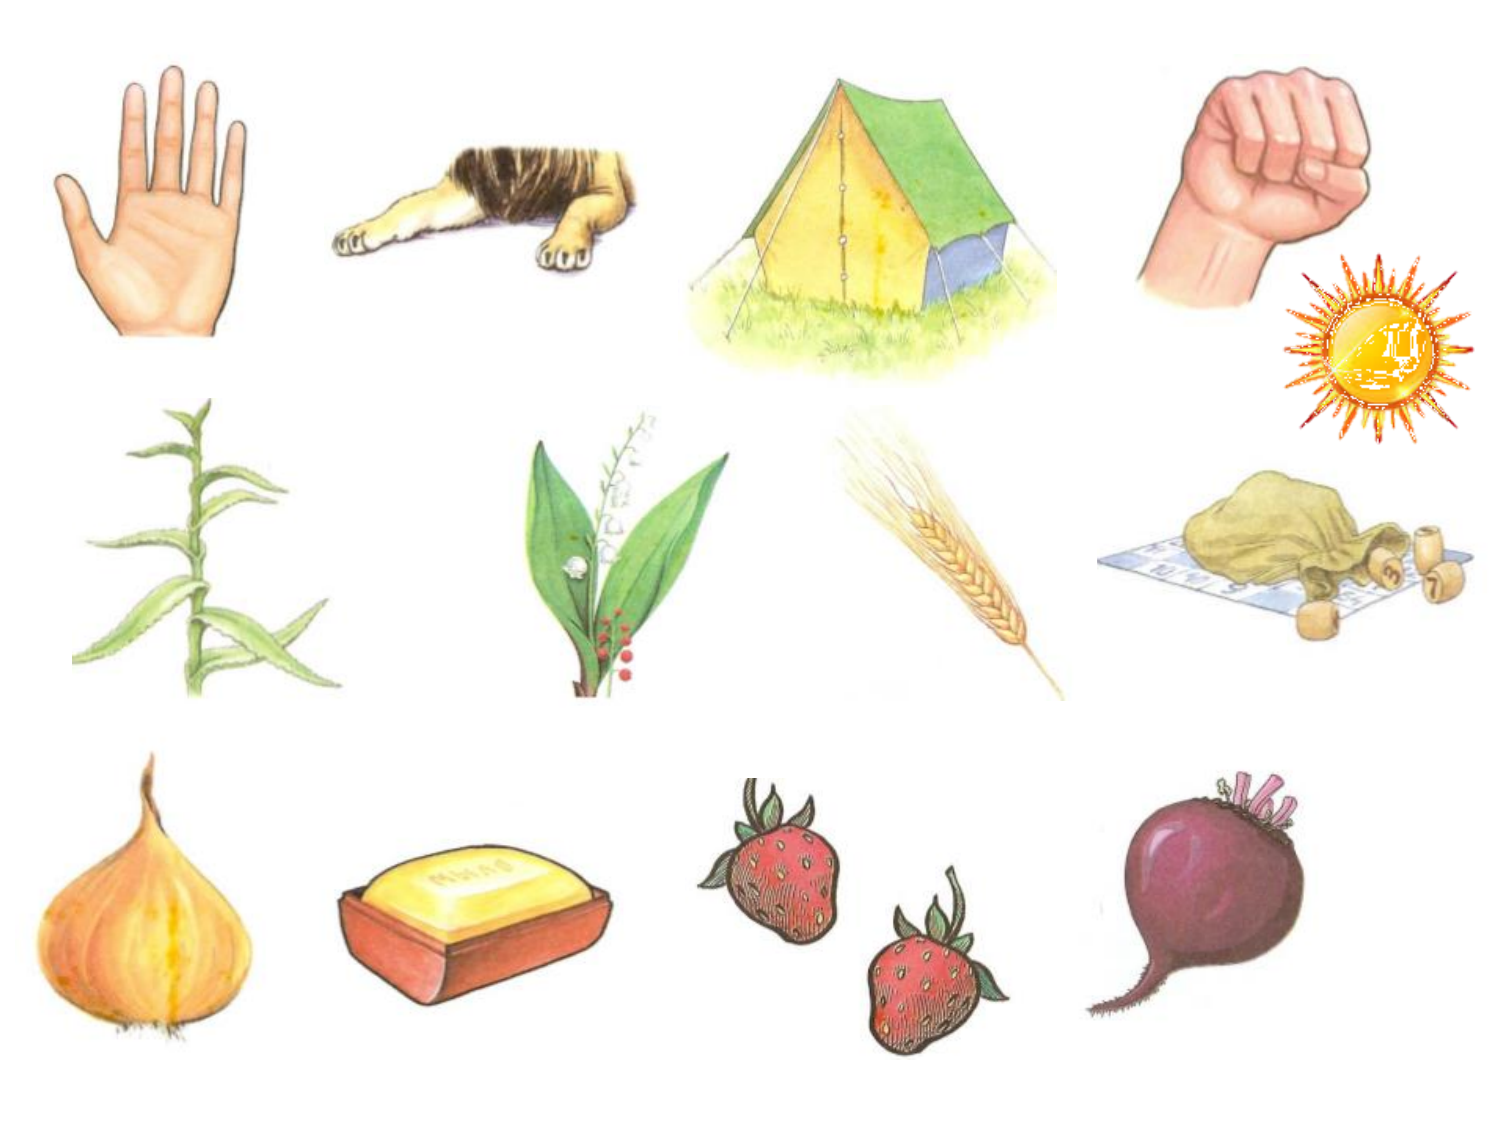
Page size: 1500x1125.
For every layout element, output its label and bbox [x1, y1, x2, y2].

picture [43, 30, 278, 350]
picture [820, 54, 1497, 701]
picture [15, 398, 366, 1060]
picture [297, 789, 633, 1064]
picture [678, 54, 1057, 388]
picture [485, 405, 779, 709]
picture [685, 778, 1033, 1060]
picture [324, 89, 647, 291]
picture [1067, 744, 1340, 1052]
